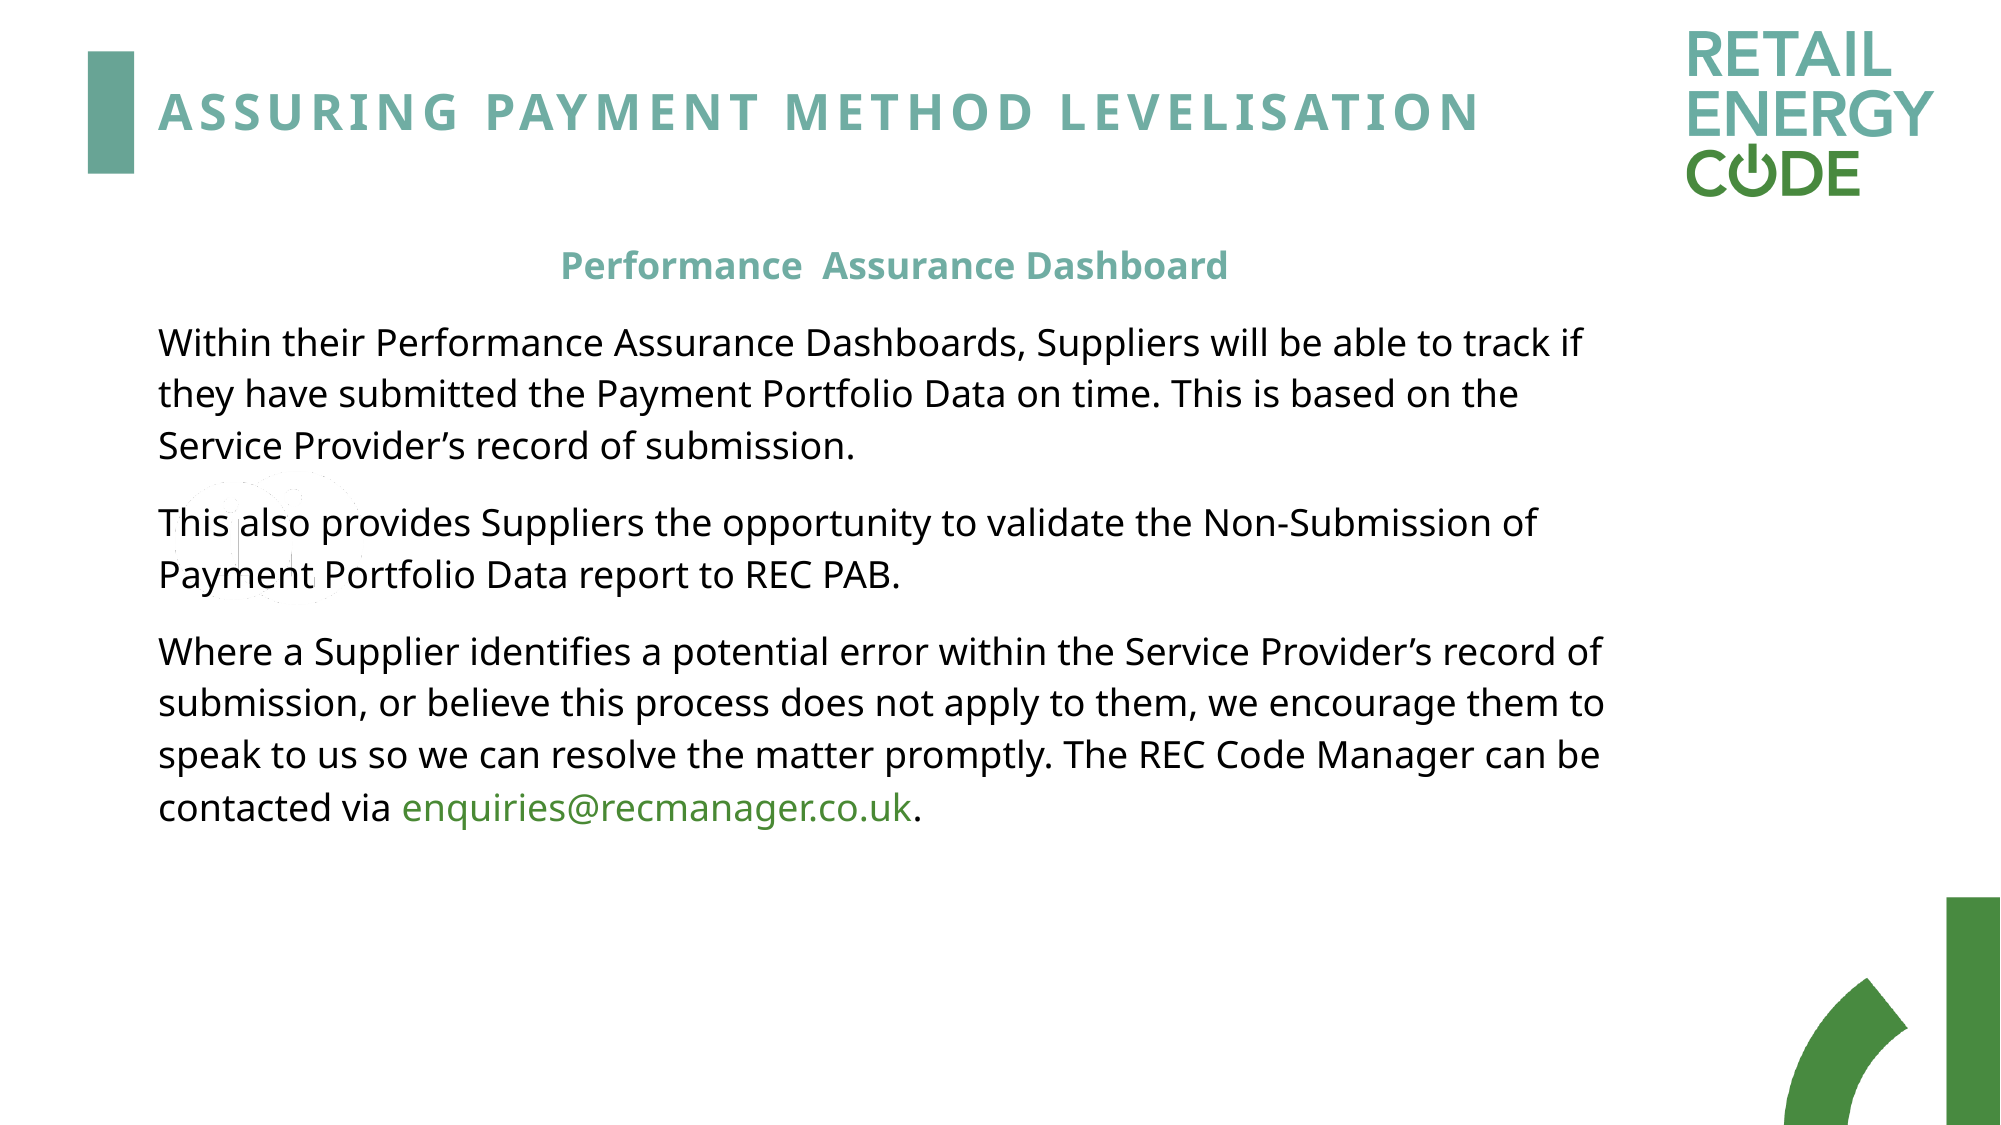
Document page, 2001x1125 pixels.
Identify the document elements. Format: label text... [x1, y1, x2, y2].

picture [1685, 27, 1936, 201]
title Assuring Payment Method LEvelisation [143, 59, 1647, 169]
picture [159, 453, 381, 622]
picture [1782, 897, 2000, 1125]
text_box Performance Assurance Dashboard Within their Performance Assurance Dashboards, Suppliers will be able to track if they have submitted the Payment Portfolio Data on time. This is based on the Service Provider’s record of submission. This also provides Suppliers the opportunity to validate the Non-Submission of Payment Portfolio Data report to REC PAB. Where a Supplier identifies a potential error within the Service Provider’s record of submission, or believe this process does not apply to them, we encourage them to speak to us so we can resolve the matter promptly. The REC Code Manager can be contacted via enquiries@recmanager.co.uk. [143, 227, 1647, 842]
